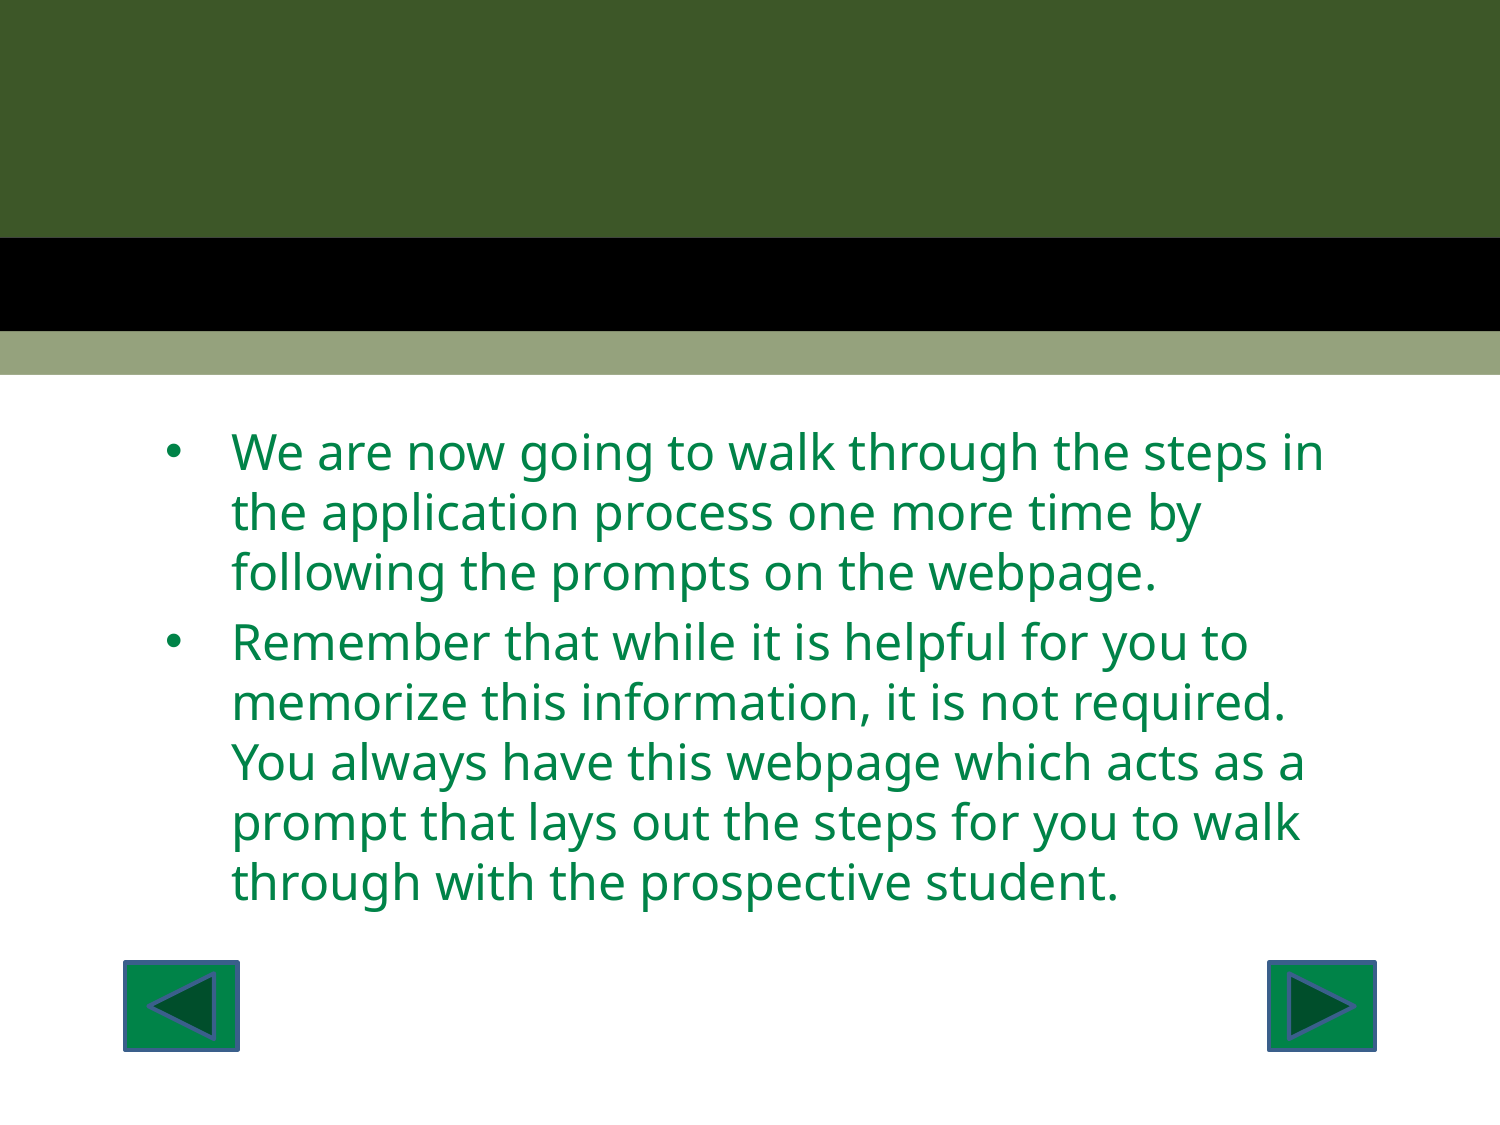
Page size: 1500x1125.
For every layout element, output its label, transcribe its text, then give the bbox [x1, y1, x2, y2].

text_box [1267, 960, 1377, 1052]
subtitle We are now going to walk through the steps in the application process one more time by following the prompts on the webpage. Remember that while it is helpful for you to memorize this information, it is not required. You always have this webpage which acts as a prompt that lays out the steps for you to walk through with the prospective student. [150, 412, 1350, 925]
text_box [123, 960, 240, 1052]
